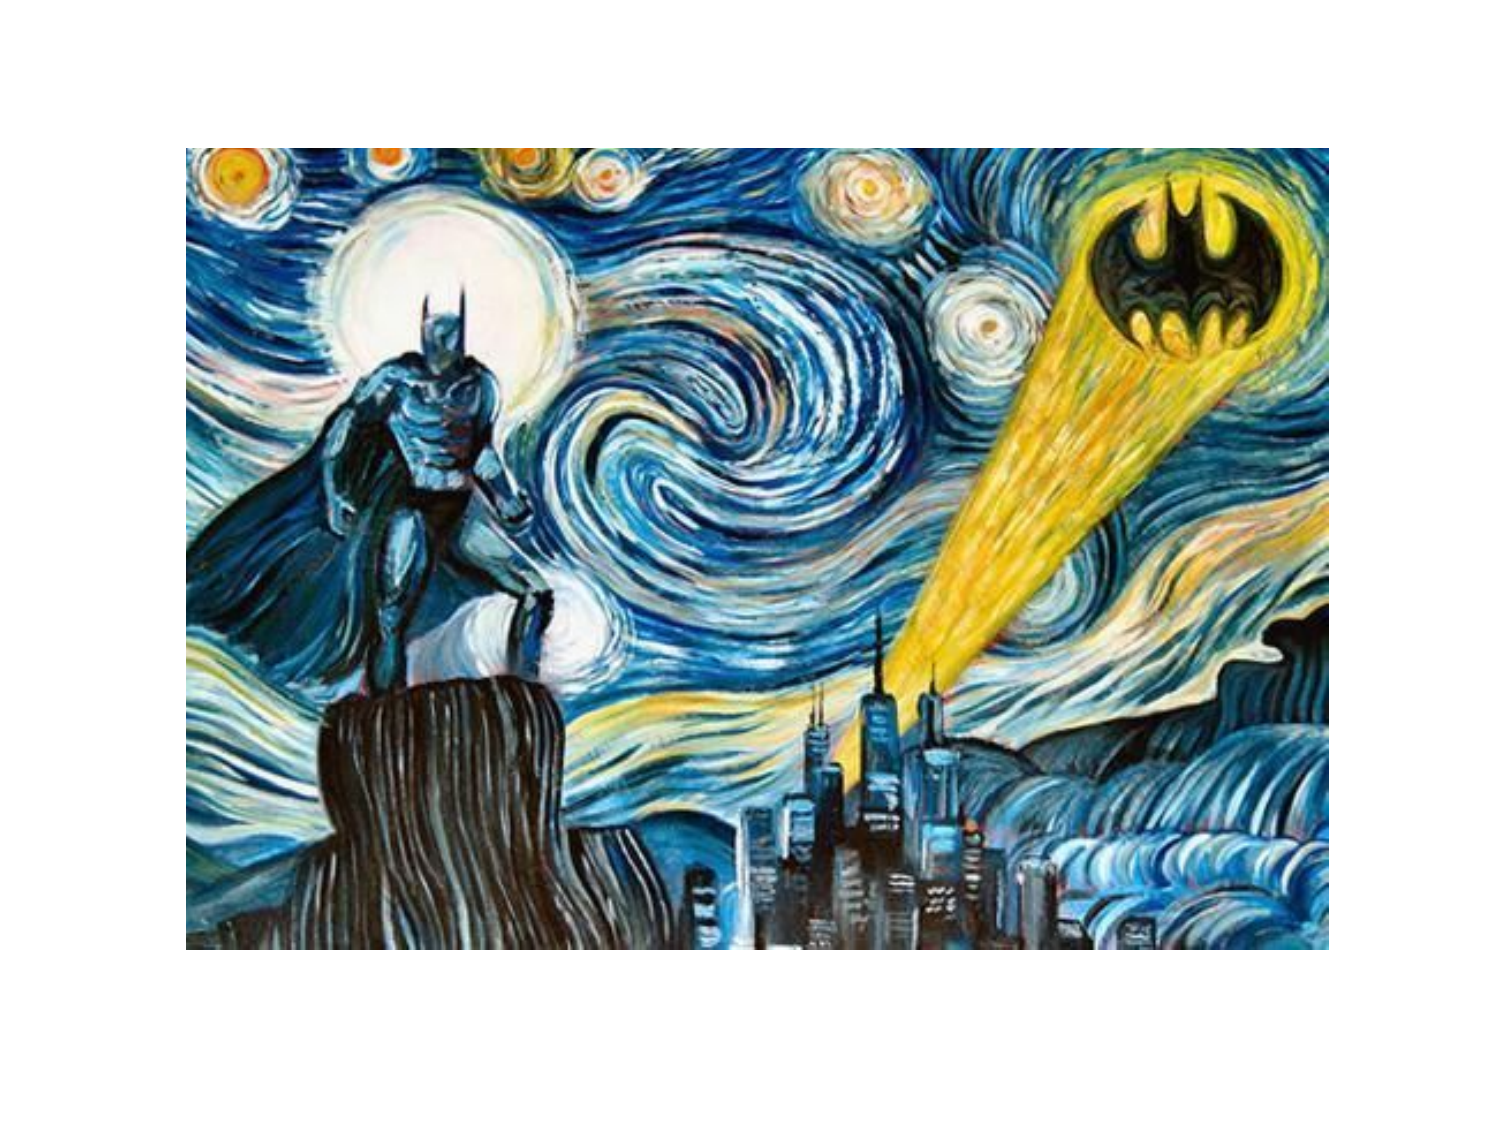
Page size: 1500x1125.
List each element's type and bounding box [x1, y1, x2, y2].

picture [1320, 148, 1330, 160]
picture [186, 148, 1330, 951]
